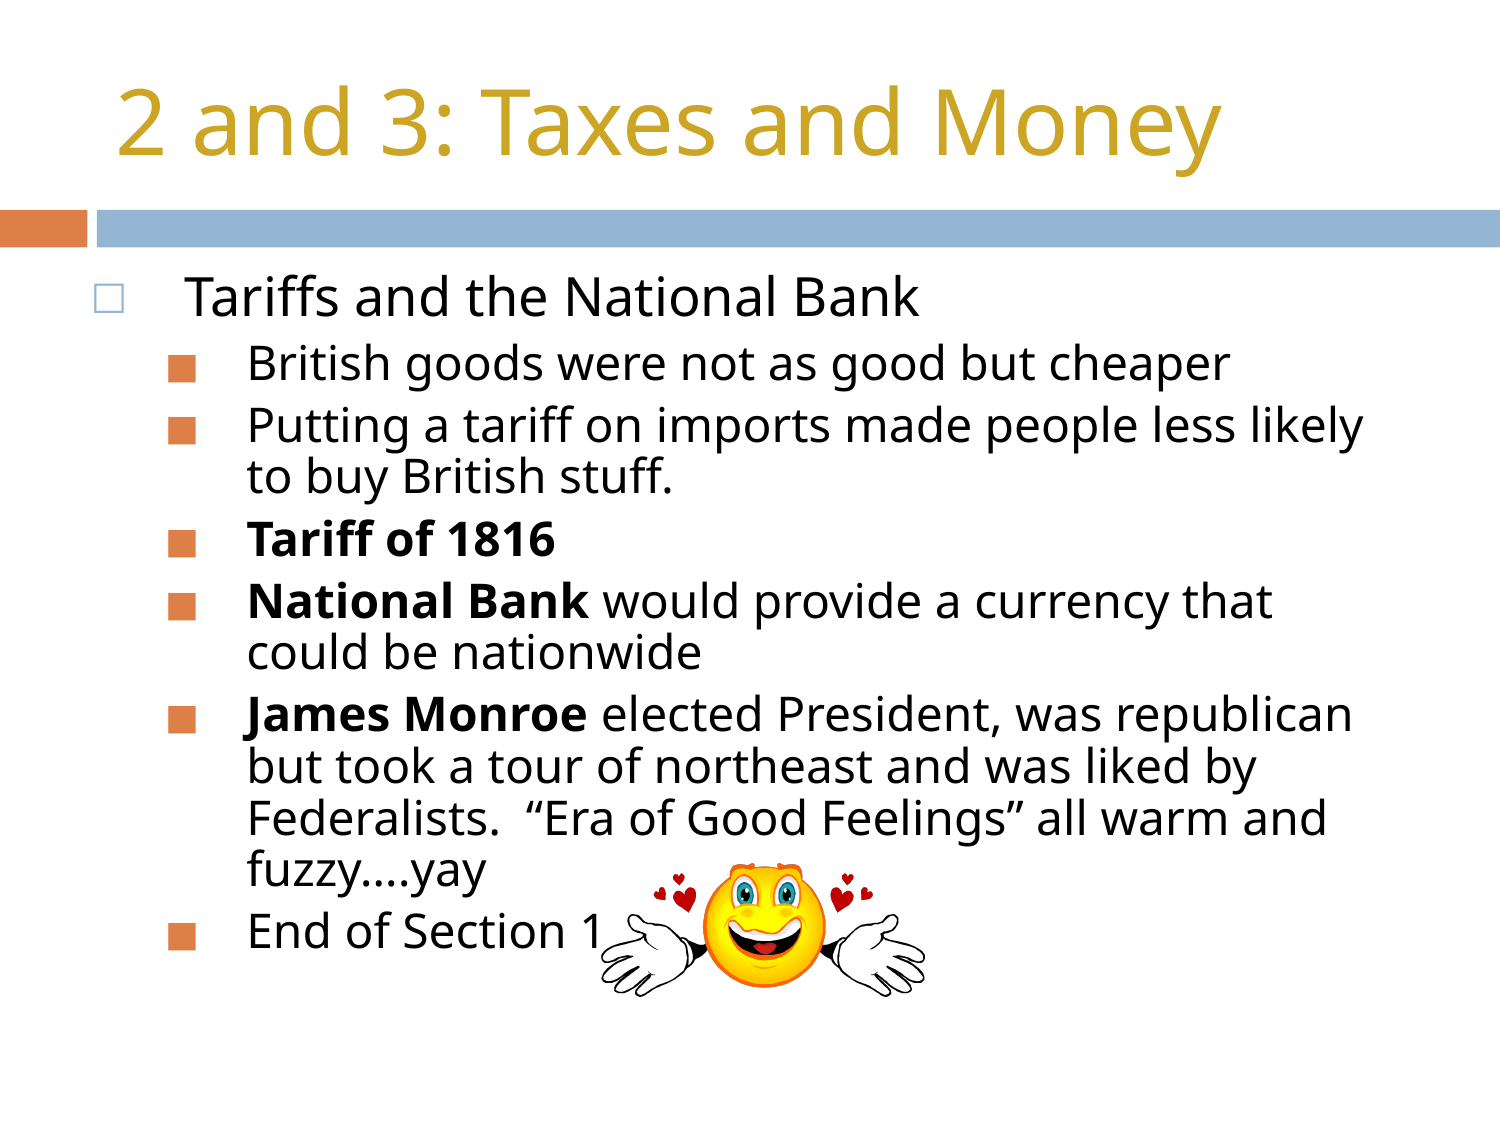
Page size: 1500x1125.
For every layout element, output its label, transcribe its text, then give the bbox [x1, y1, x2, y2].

title 2 and 3: Taxes and Money [100, 37, 1438, 200]
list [599, 862, 926, 999]
list Tariffs and the National Bank British goods were not as good but cheaper Putting a tariff on imports made people less likely to buy British stuff. Tariff of 1816 National Bank would provide a currency that could be nationwide James Monroe elected President, was republican but took a tour of northeast and was liked by Federalists. “Era of Good Feelings” all warm and fuzzy….yay End of Section 1 [0, 262, 1401, 1001]
